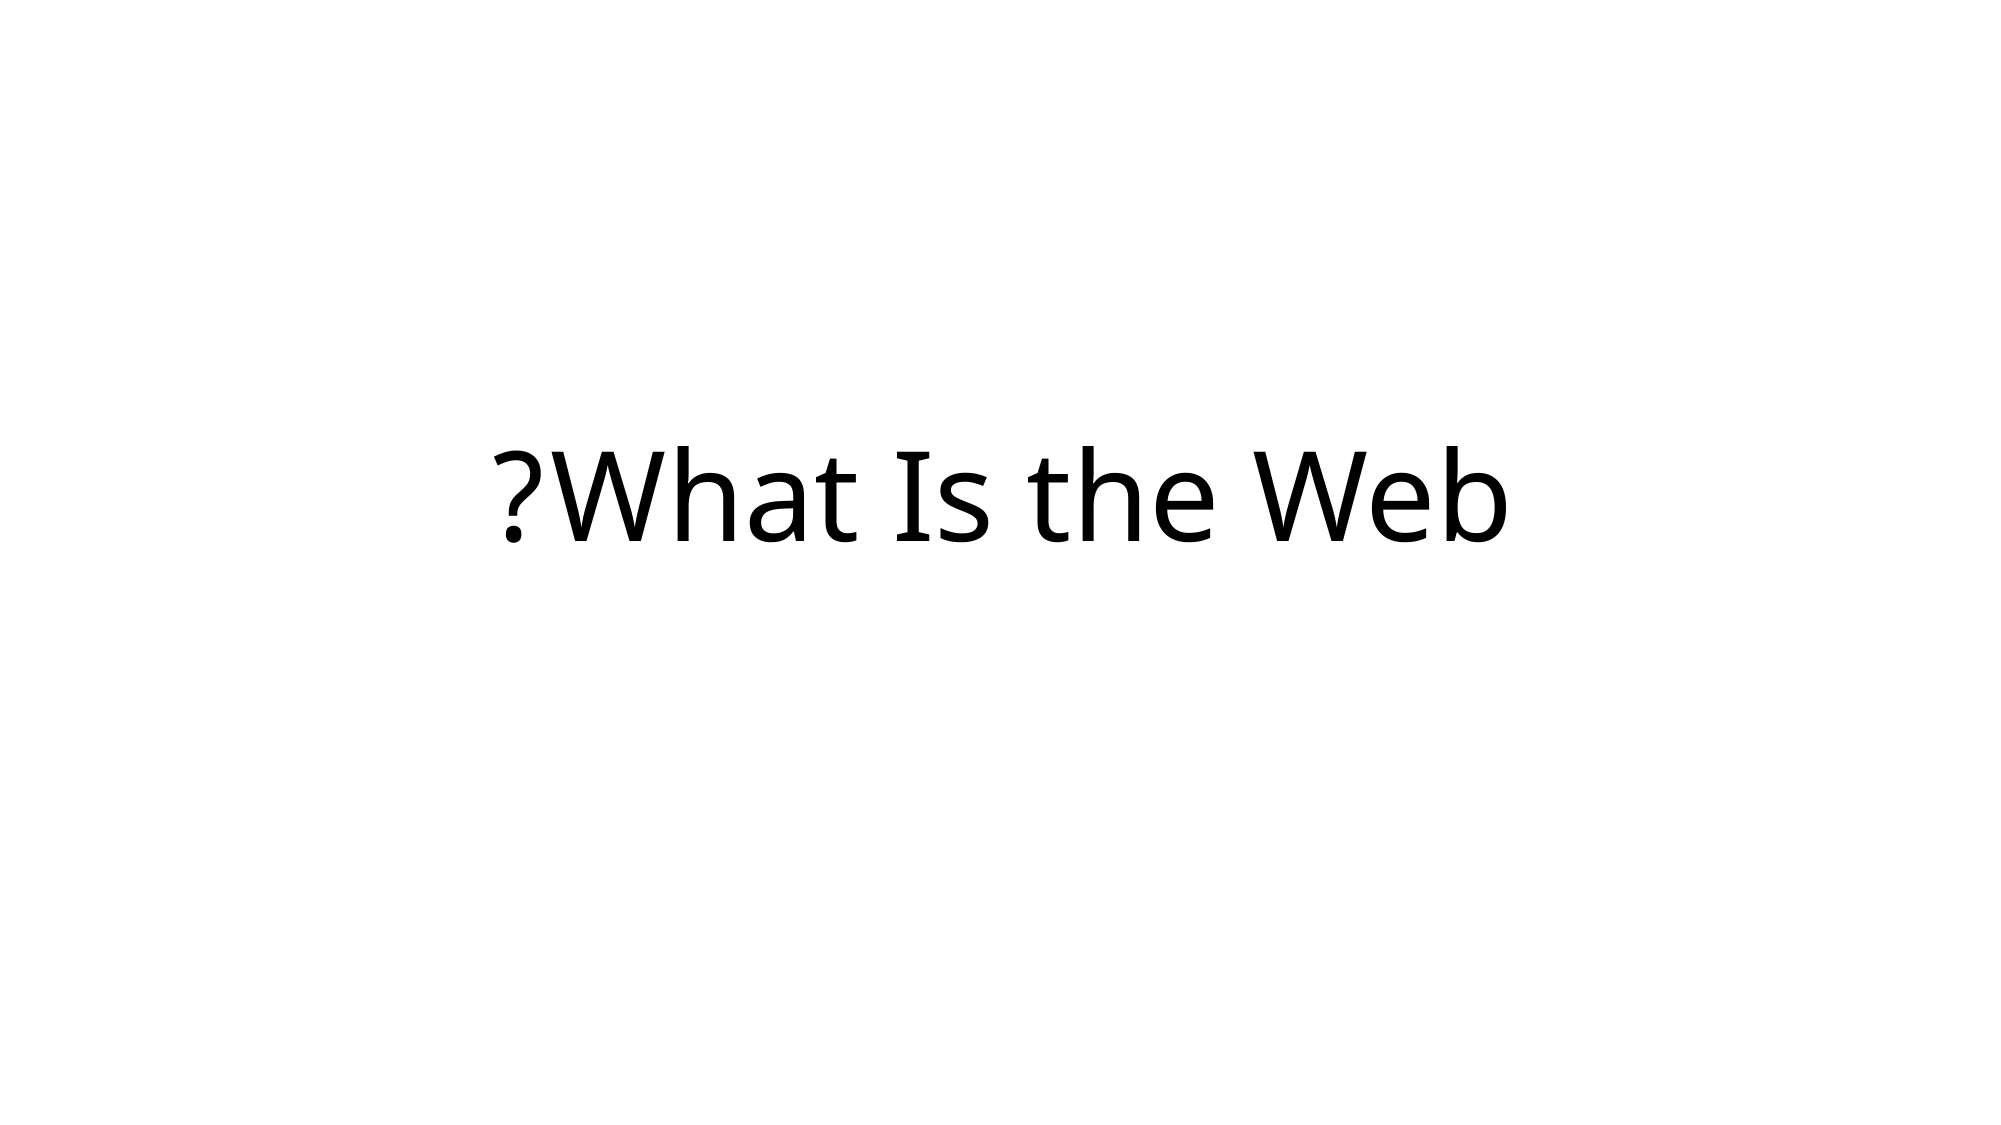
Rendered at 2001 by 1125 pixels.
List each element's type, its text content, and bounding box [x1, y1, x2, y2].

title What Is the Web? [249, 184, 1750, 576]
